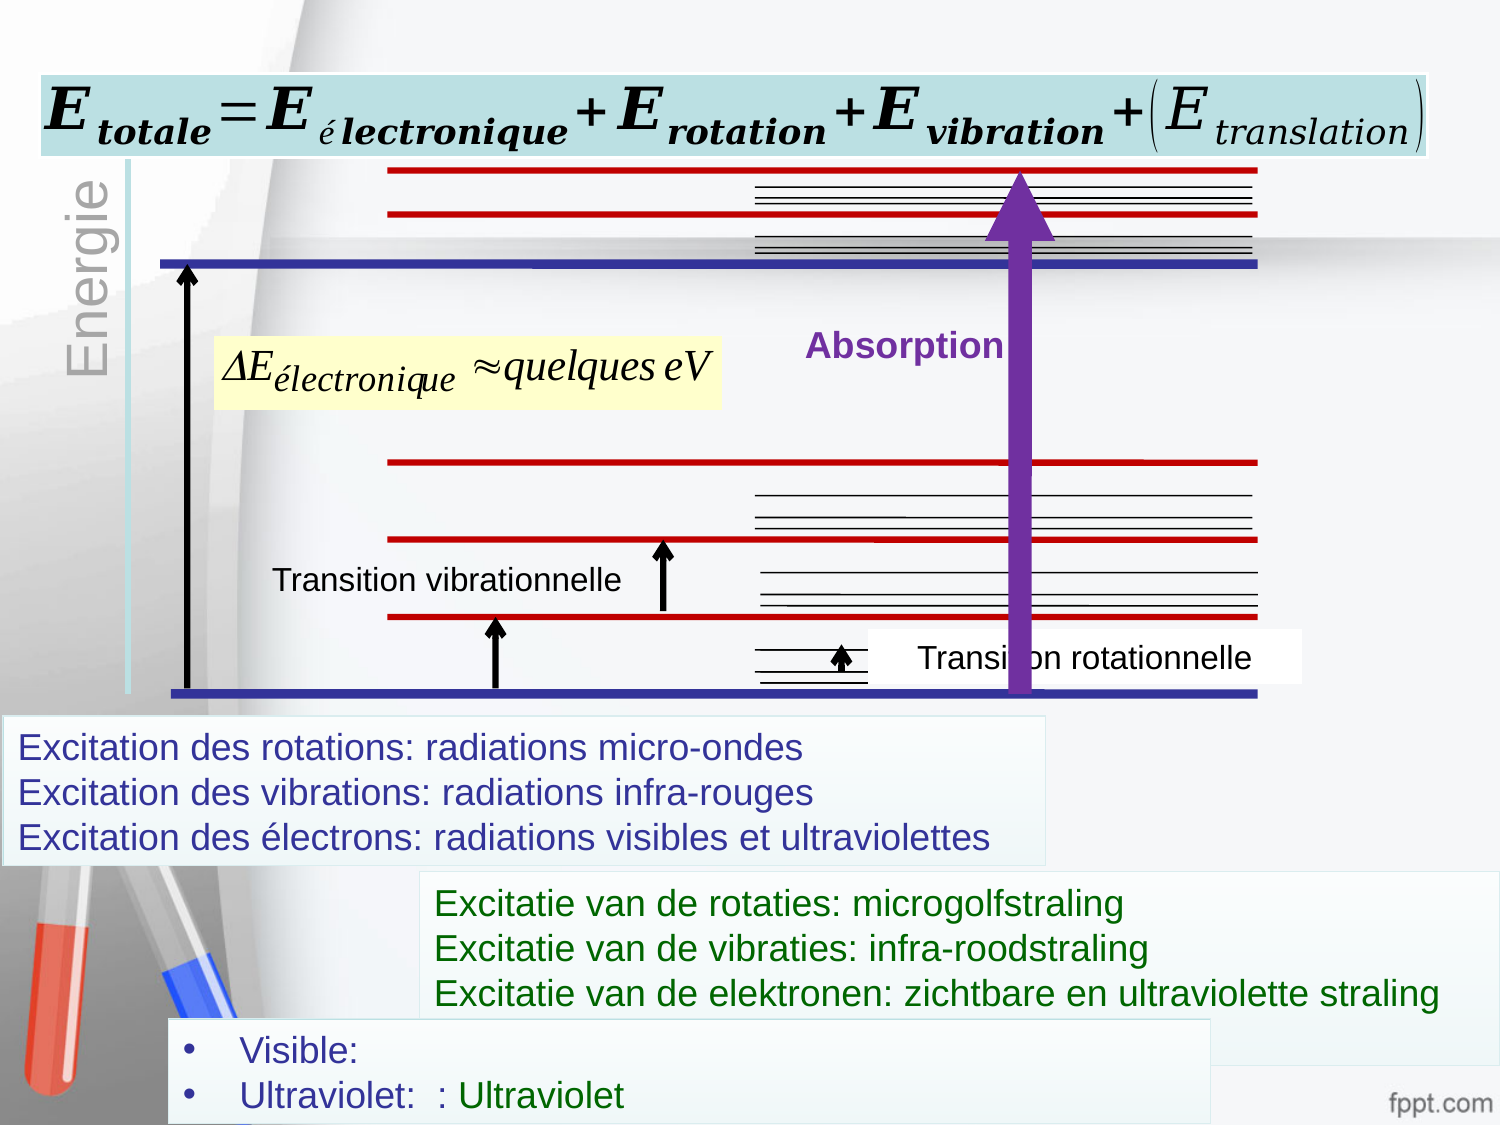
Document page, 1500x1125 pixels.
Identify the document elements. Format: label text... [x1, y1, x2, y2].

text_box Excitation des rotations: radiations micro-ondes Excitation des vibrations: radiations infra-rouges Excitation des électrons: radiations visibles et ultraviolettes [2, 715, 1046, 866]
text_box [41, 134, 1303, 694]
slide_number 8 [1211, 1066, 1425, 1103]
picture [0, 0, 1500, 1125]
text_box Excitatie van de rotaties: microgolfstraling Excitatie van de vibraties: infra-roodstraling Excitatie van de elektronen: zichtbare en ultraviolette straling visibles et ultraviolettes [419, 871, 1500, 1066]
